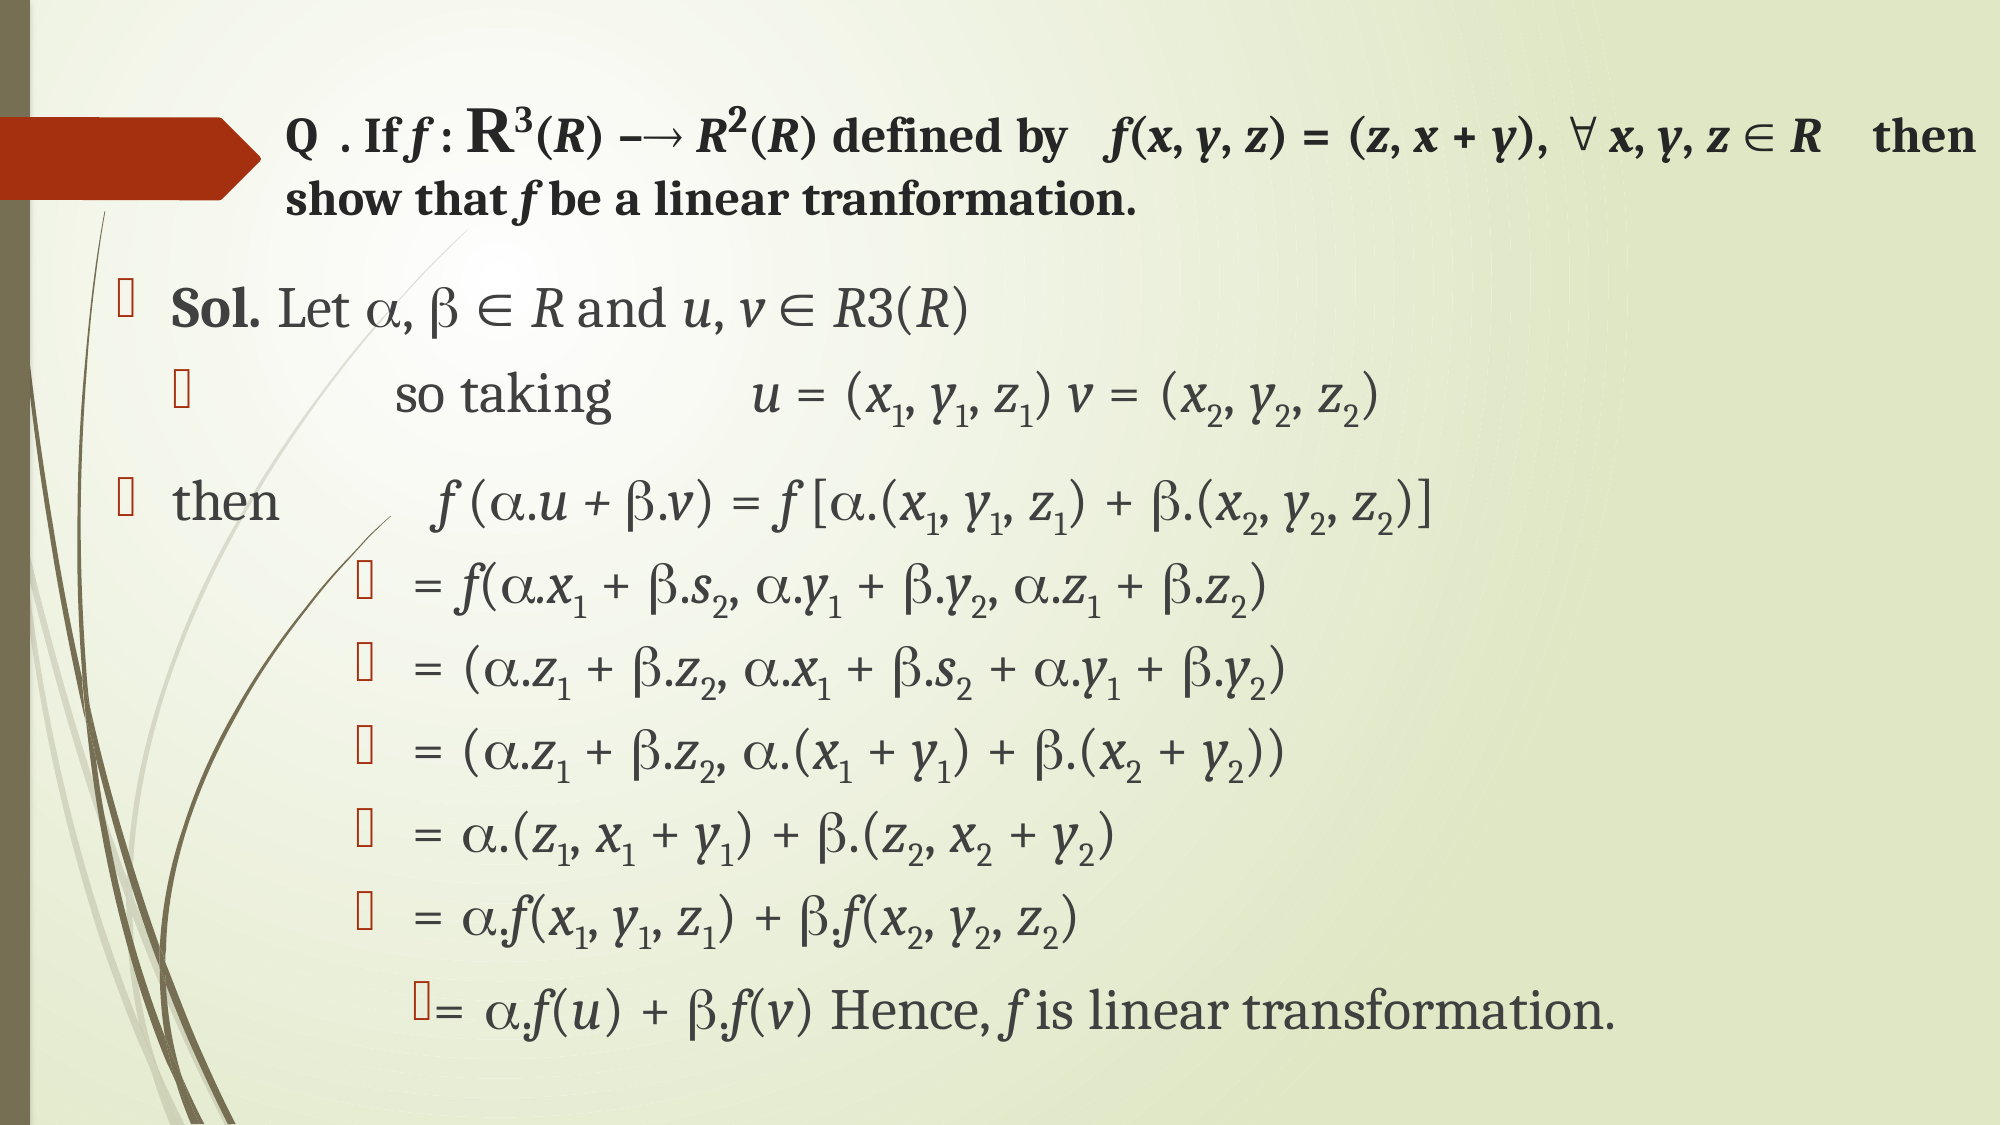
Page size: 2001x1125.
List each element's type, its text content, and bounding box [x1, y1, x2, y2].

title Q . If f : R3(R) –® R2(R) defined by f(x, y, z) = (z, x + y), " x, y, z Î R then show that f be a linear tranformation. [135, 78, 2000, 253]
list Sol. Let a, b Î R and u, v Î R3(R) so taking u = (x1, y1, z1) v = (x2, y2, z2) then f (a.u + b.v) = f [a.(x1, y1, z1) + b.(x2, y2, z2)] = f(a.x1 + b.s2, a.y1 + b.y2, a.z1 + b.z2) = (a.z1 + b.z2, a.x1 + b.s2 + a.y1 + b.y2) = (a.z1 + b.z2, a.(x1 + y1) + b.(x2 + y2)) = a.(z1, x1 + y1) + b.(z2, x2 + y2) = a.f(x1, y1, z1) + b.f(x2, y2, z2) = a.f(u) + b.f(v) Hence, f is linear transformation. [21, 253, 2000, 1107]
